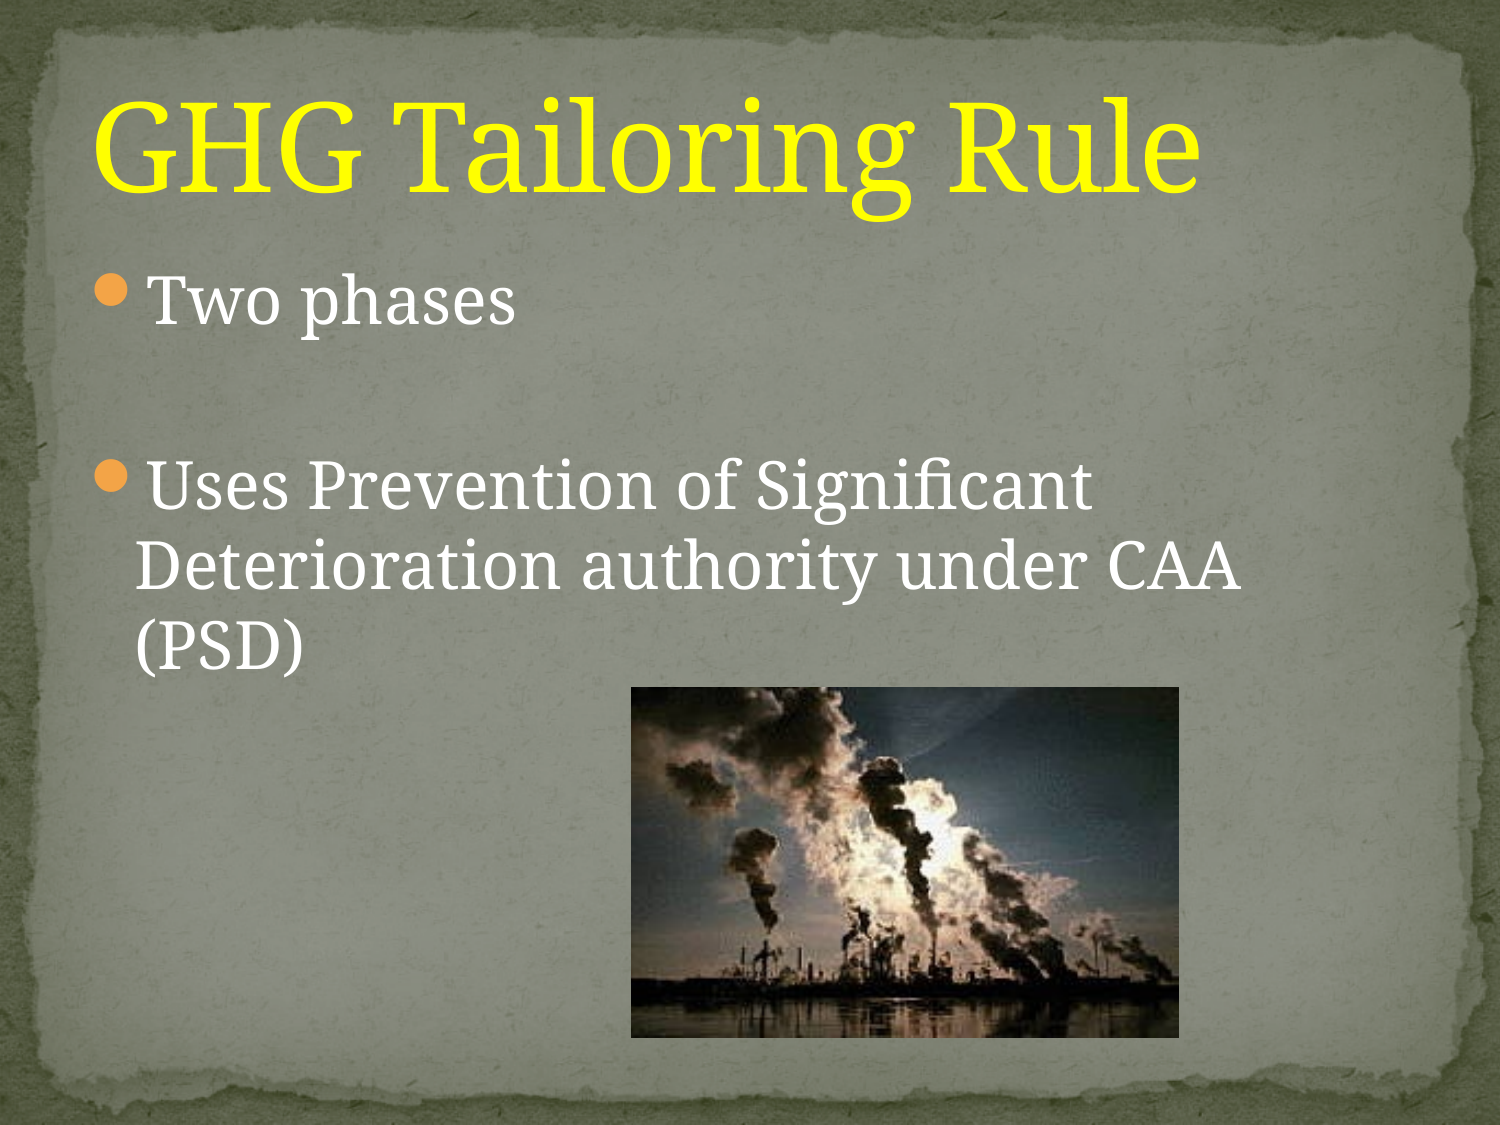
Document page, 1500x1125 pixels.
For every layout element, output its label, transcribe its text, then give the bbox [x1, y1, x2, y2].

picture [631, 687, 1179, 1038]
list Two phases Uses Prevention of Significant Deterioration authority under CAA (PSD) [75, 249, 1425, 1000]
title GHG Tailoring Rule [74, 24, 1425, 225]
